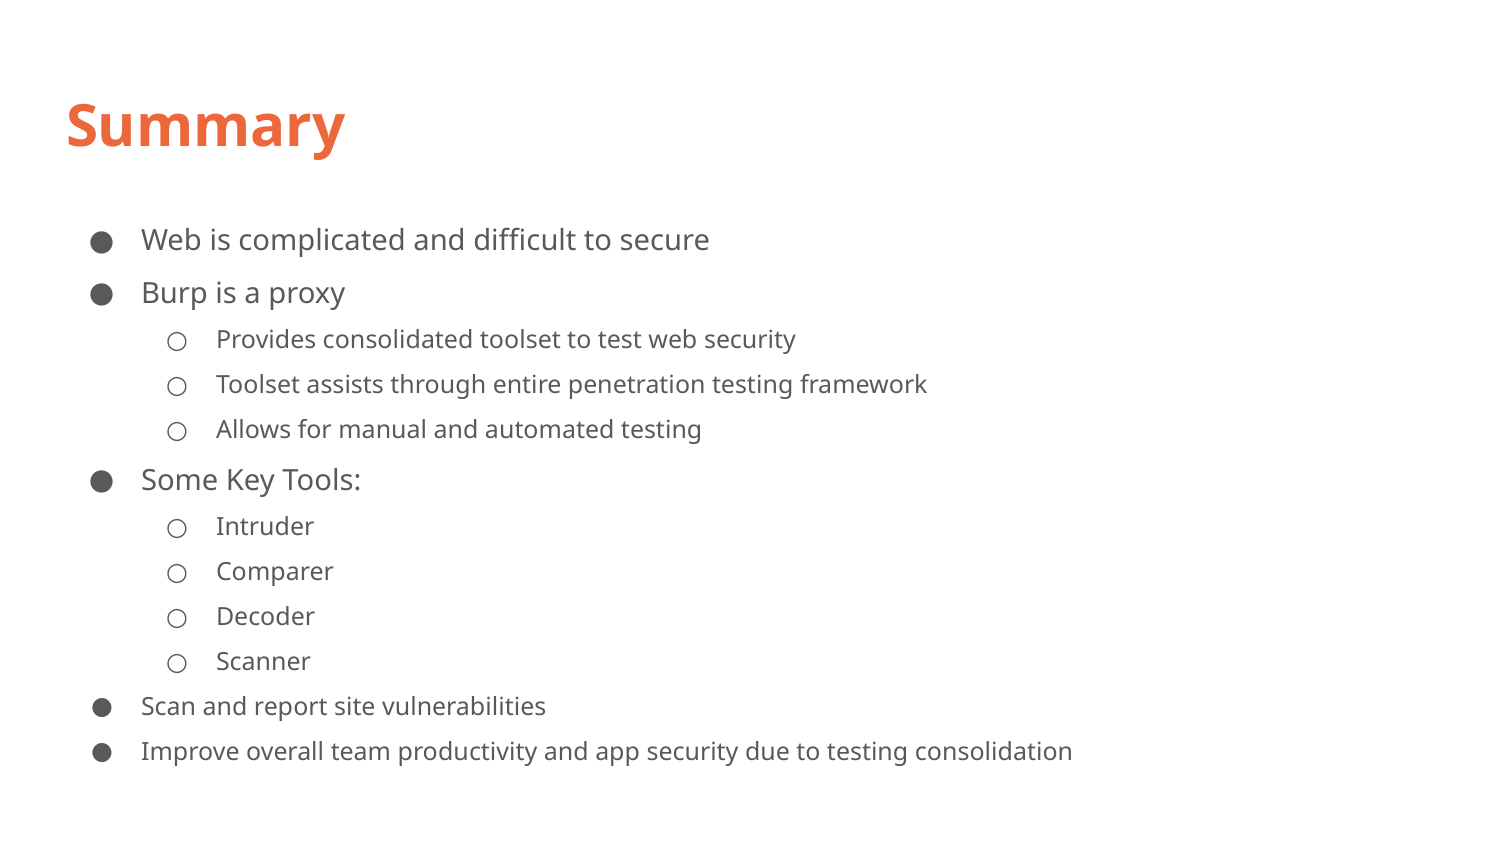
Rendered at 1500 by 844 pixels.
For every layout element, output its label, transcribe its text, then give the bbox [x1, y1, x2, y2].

title Summary [51, 72, 1449, 167]
list Web is complicated and difficult to secure Burp is a proxy Provides consolidated toolset to test web security Toolset assists through entire penetration testing framework Allows for manual and automated testing Some Key Tools: Intruder Comparer Decoder Scanner Scan and report site vulnerabilities Improve overall team productivity and app security due to testing consolidation [51, 189, 1449, 796]
